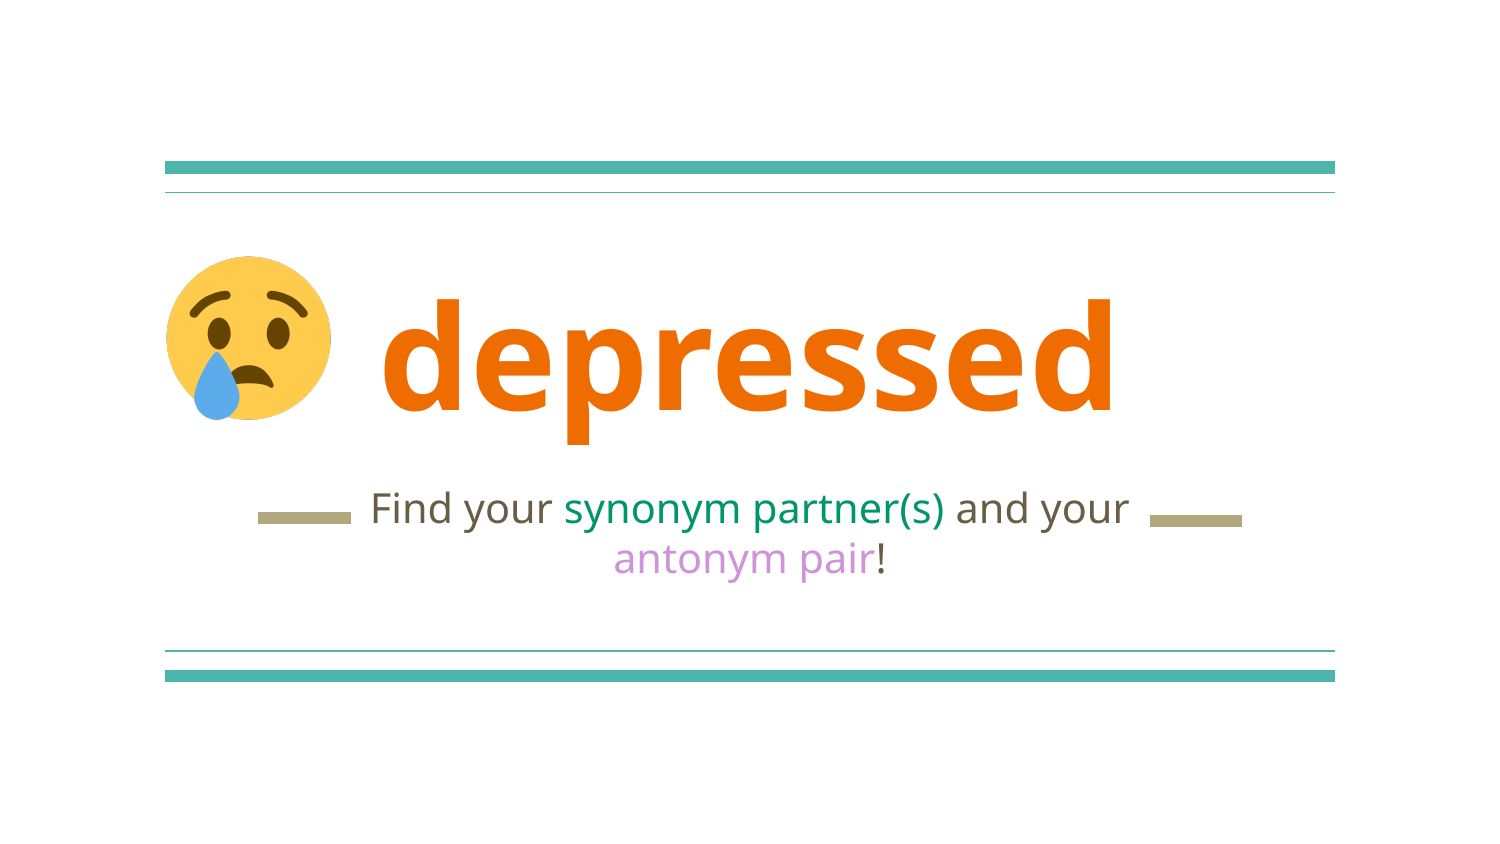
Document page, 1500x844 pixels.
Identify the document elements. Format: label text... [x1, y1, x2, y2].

picture [164, 253, 333, 423]
subtitle Find your synonym partner(s) and your antonym pair! [350, 467, 1150, 598]
title depressed [164, 287, 1336, 456]
